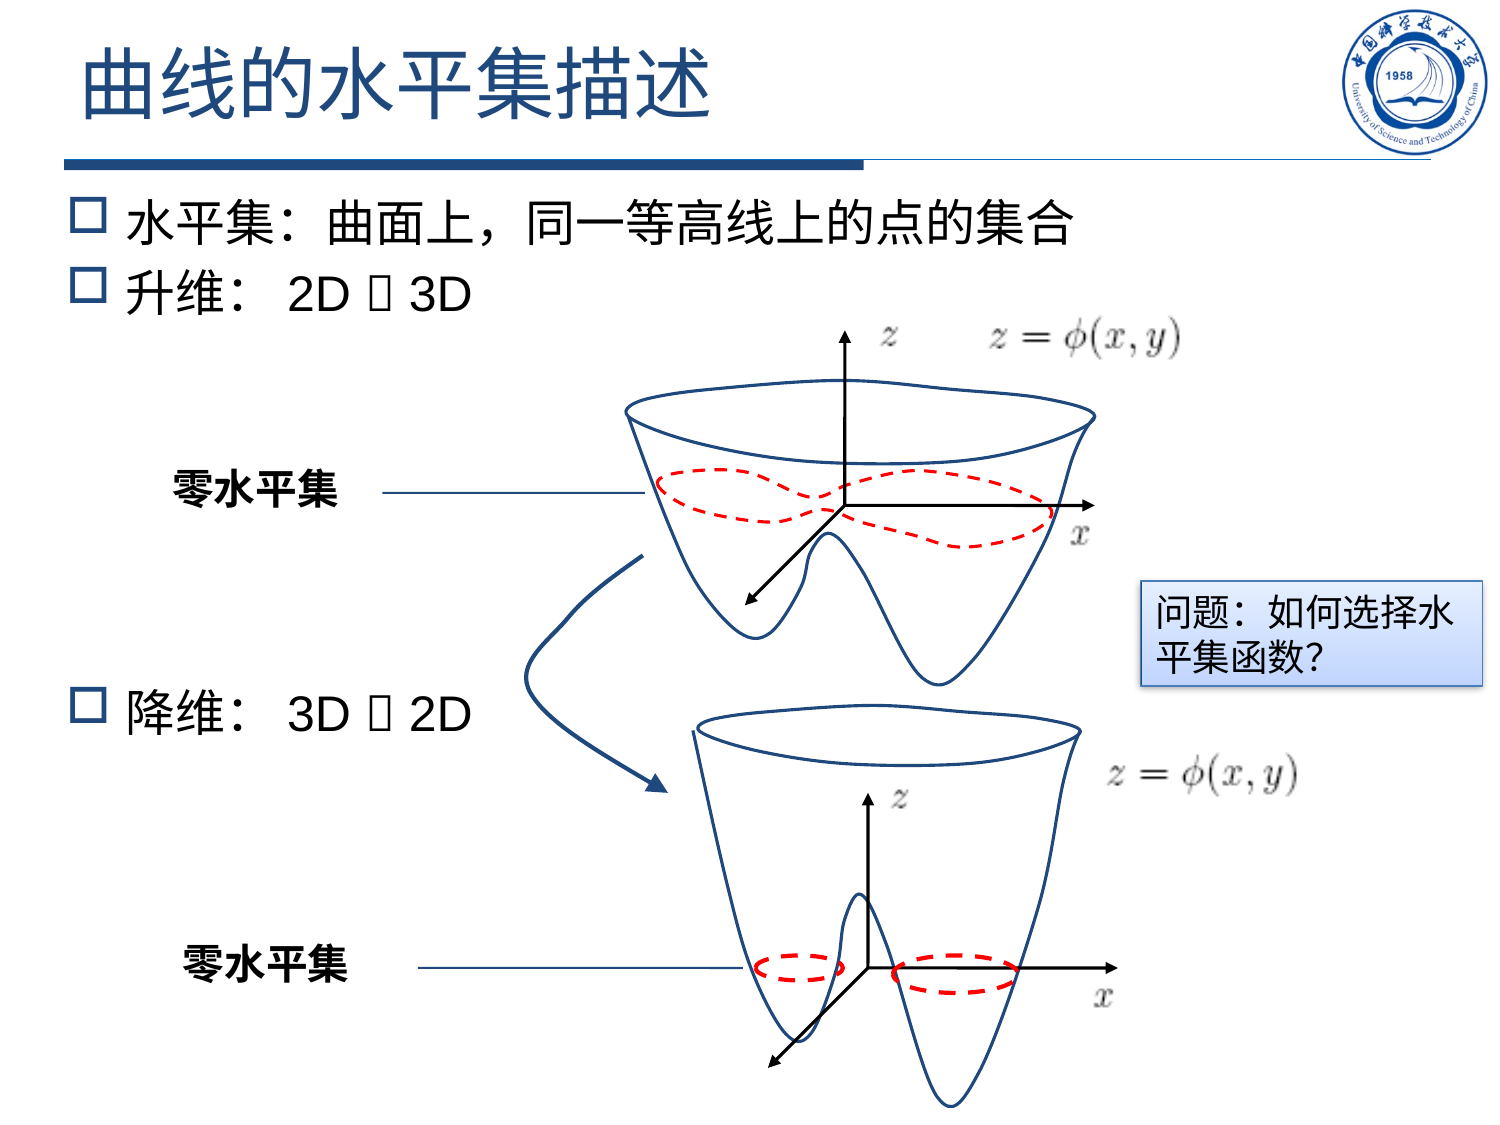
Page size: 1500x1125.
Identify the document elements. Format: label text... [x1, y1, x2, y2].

title 曲线的水平集描述 [64, 19, 1407, 145]
list 水平集：曲面上，同一等高线上的点的集合 升维：2D  3D 降维：3D  2D [51, 184, 1431, 1035]
picture [1332, 1, 1493, 156]
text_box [156, 305, 1208, 694]
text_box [167, 555, 1326, 1119]
